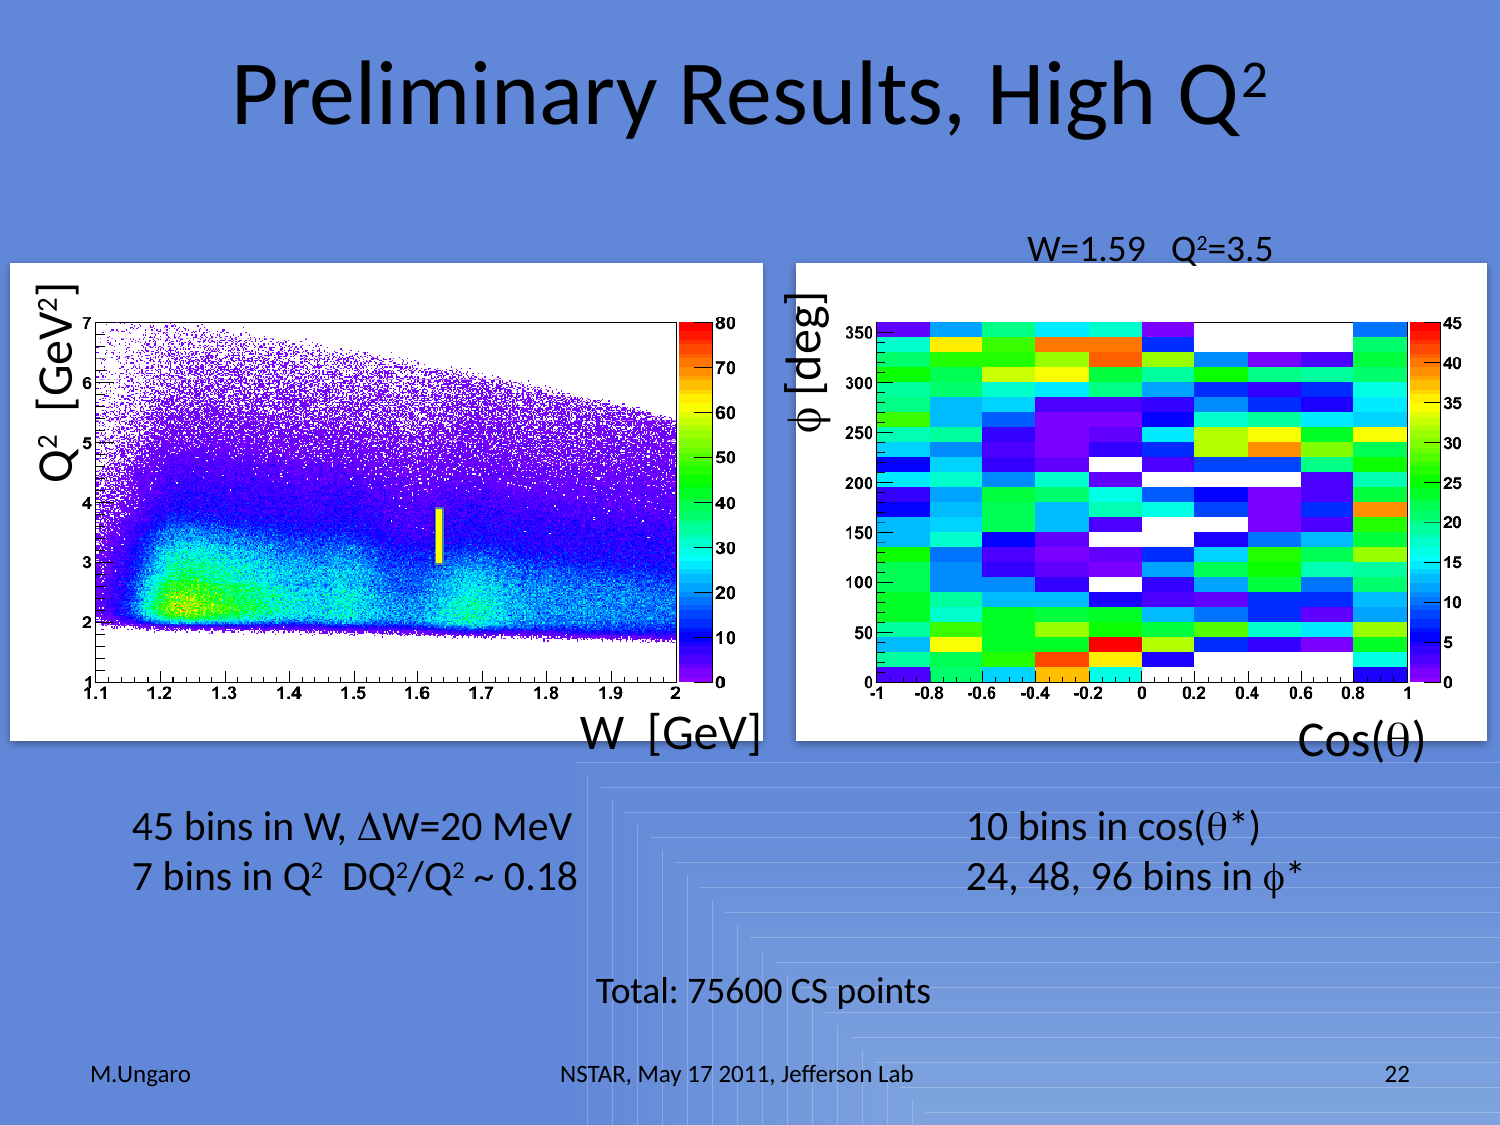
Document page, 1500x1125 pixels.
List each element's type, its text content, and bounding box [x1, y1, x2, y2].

text_box Preliminary Results, High Q2 [112, 24, 1388, 150]
text_box 10 bins in cos(q*) 24, 48, 96 bins in f* [951, 791, 1321, 957]
text_box Cos(q) [1283, 699, 1500, 774]
slide_number 22 [1074, 1042, 1425, 1103]
footer NSTAR, May 17 2011, Jefferson Lab [425, 1042, 1050, 1103]
slide_number M.Ungaro [75, 1042, 425, 1103]
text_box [14, 216, 1474, 760]
text_box Total: 75600 CS points [581, 958, 947, 1018]
text_box 45 bins in W, DW=20 MeV 7 bins in Q2 DQ2/Q2 ~ 0.18 [117, 791, 594, 957]
